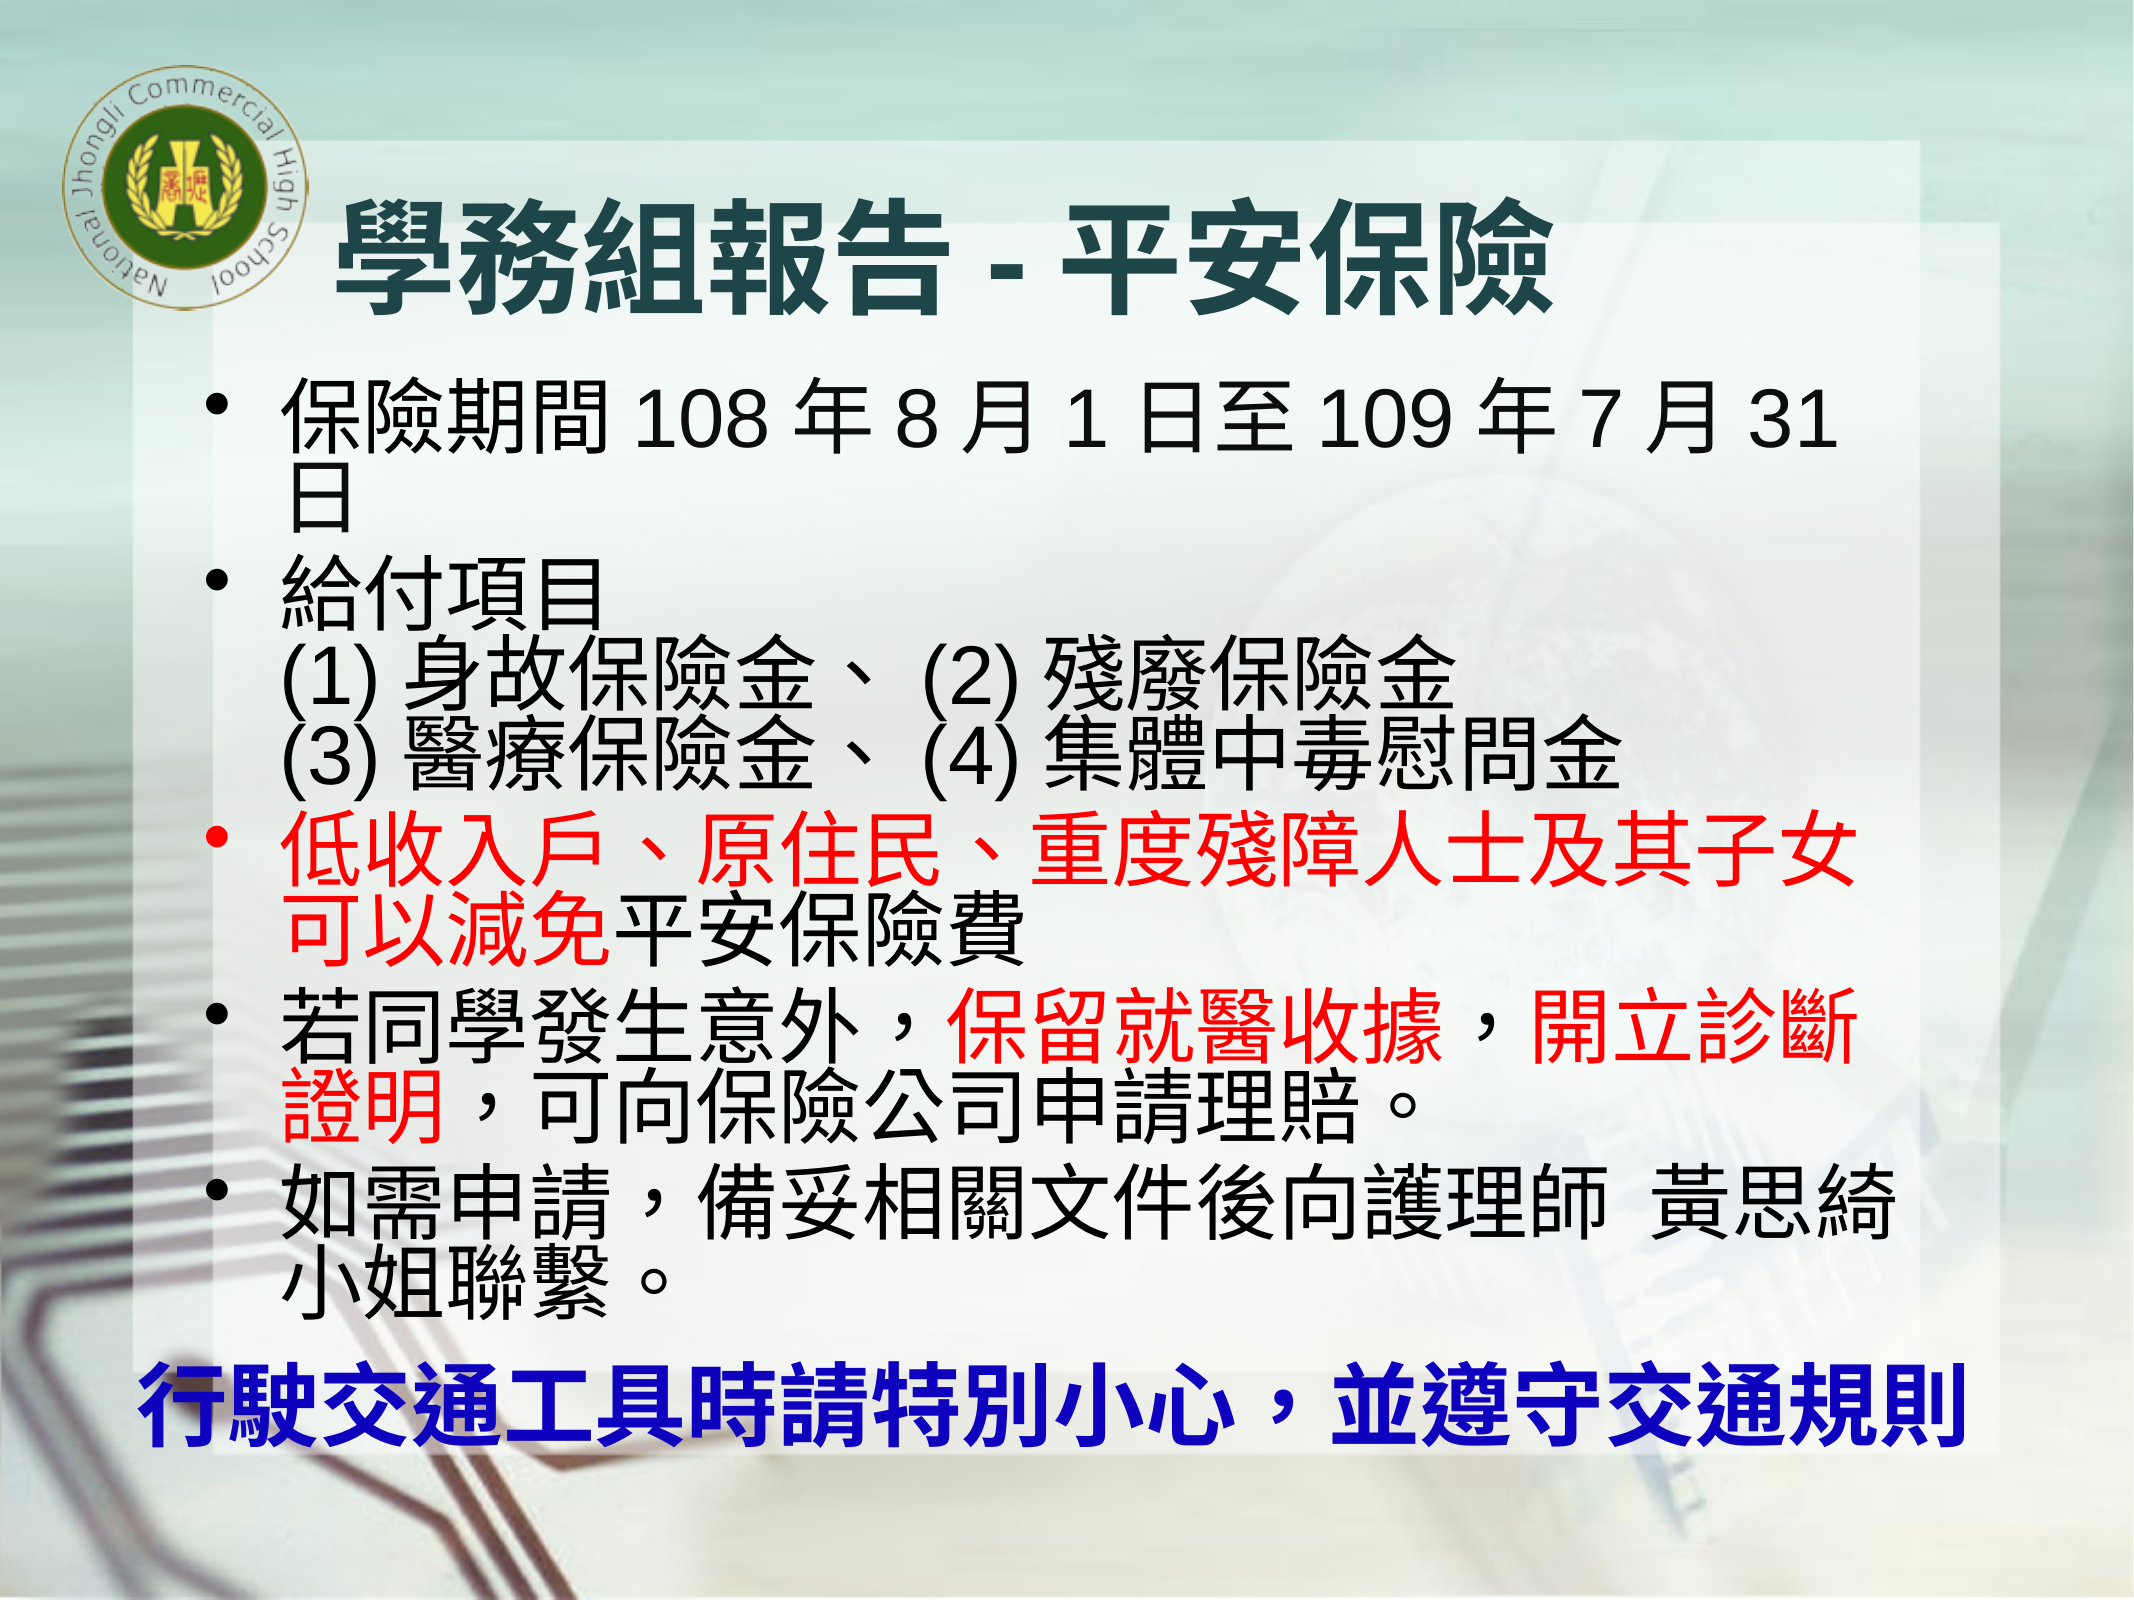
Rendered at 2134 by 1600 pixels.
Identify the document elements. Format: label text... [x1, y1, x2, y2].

picture [0, 0, 2134, 1600]
title 學務組報告-平安保險 [310, 138, 1670, 371]
list 保險期間108年8月1日至109年7月31日 給付項目 (1)身故保險金、(2)殘廢保險金 (3)醫療保險金、(4)集體中毒慰問金 低收入戶、原住民、重度殘障人士及其子女可以減免平安保險費 若同學發生意外，保留就醫收據，開立診斷證明，可向保險公司申請理賠。 如需申請，備妥相關文件後向護理師 黃思綺小姐聯繫。 [182, 373, 1951, 1340]
text_box 行駛交通工具時請特別小心，並遵守交通規則 [121, 1340, 2059, 1466]
